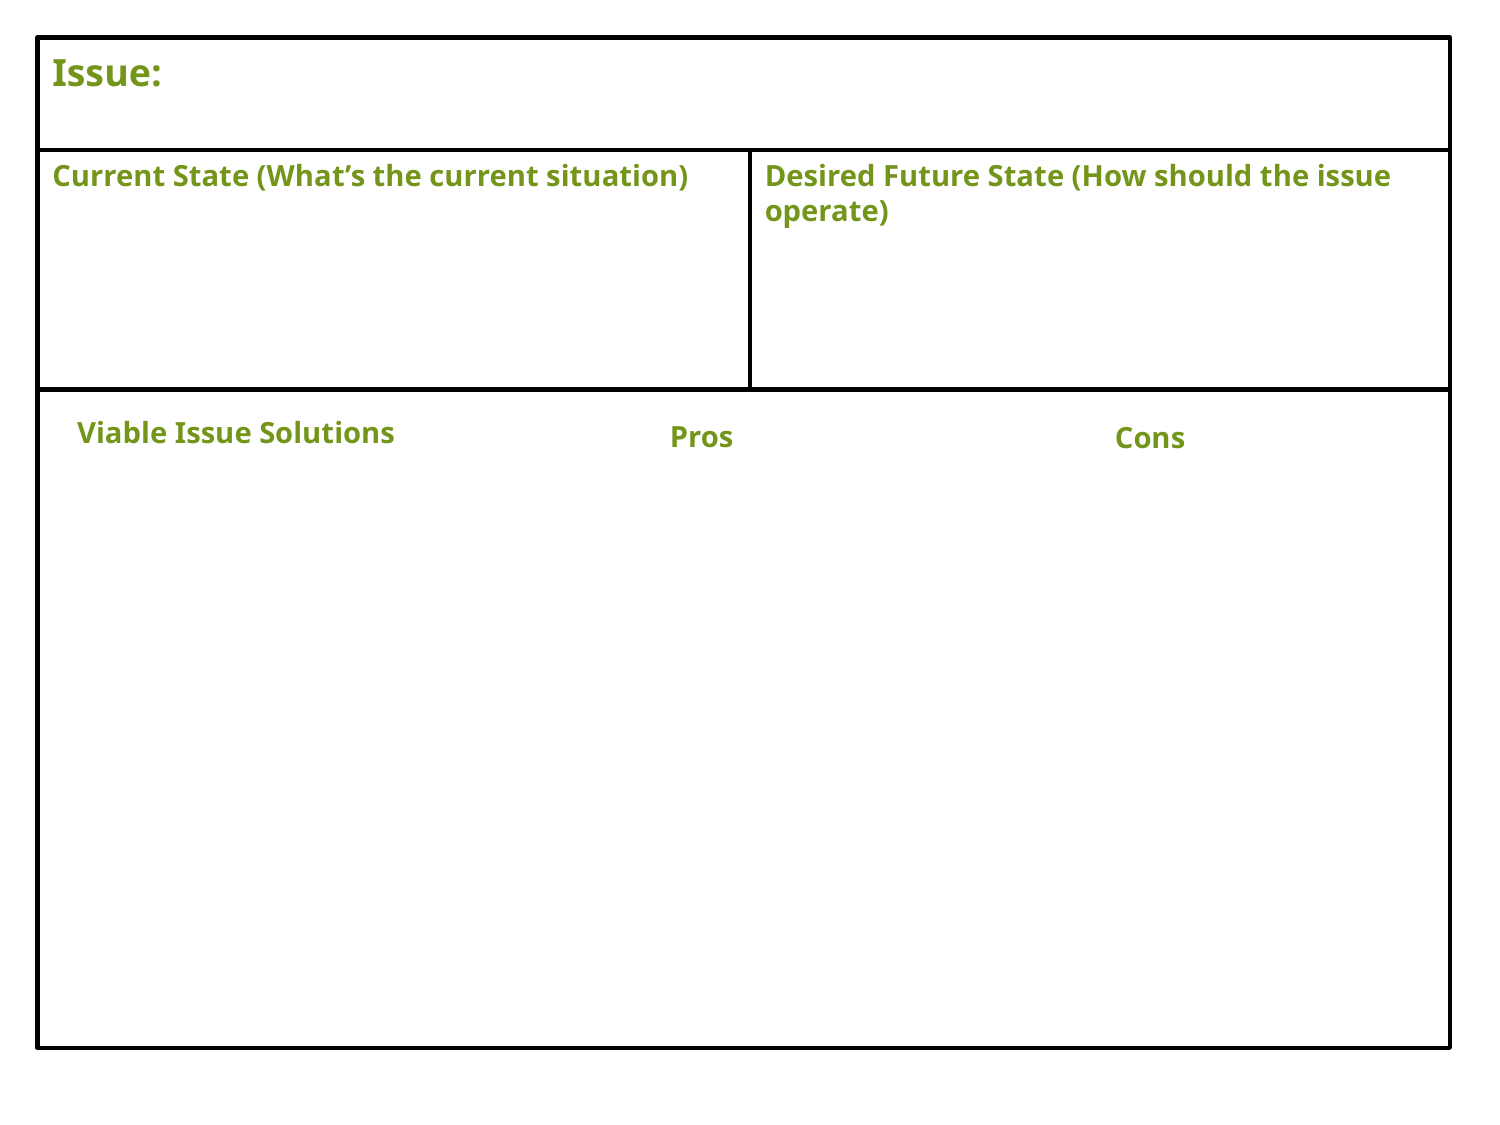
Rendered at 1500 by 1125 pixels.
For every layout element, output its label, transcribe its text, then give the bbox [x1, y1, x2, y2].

text_box Current State (What’s the current situation) [37, 149, 750, 389]
text_box [37, 389, 1450, 1048]
text_box Pros [655, 411, 833, 461]
text_box Viable Issue Solutions [62, 407, 471, 457]
text_box Desired Future State (How should the issue operate) [750, 149, 1450, 390]
text_box Cons [1099, 412, 1290, 462]
text_box Issue: [37, 37, 1450, 149]
